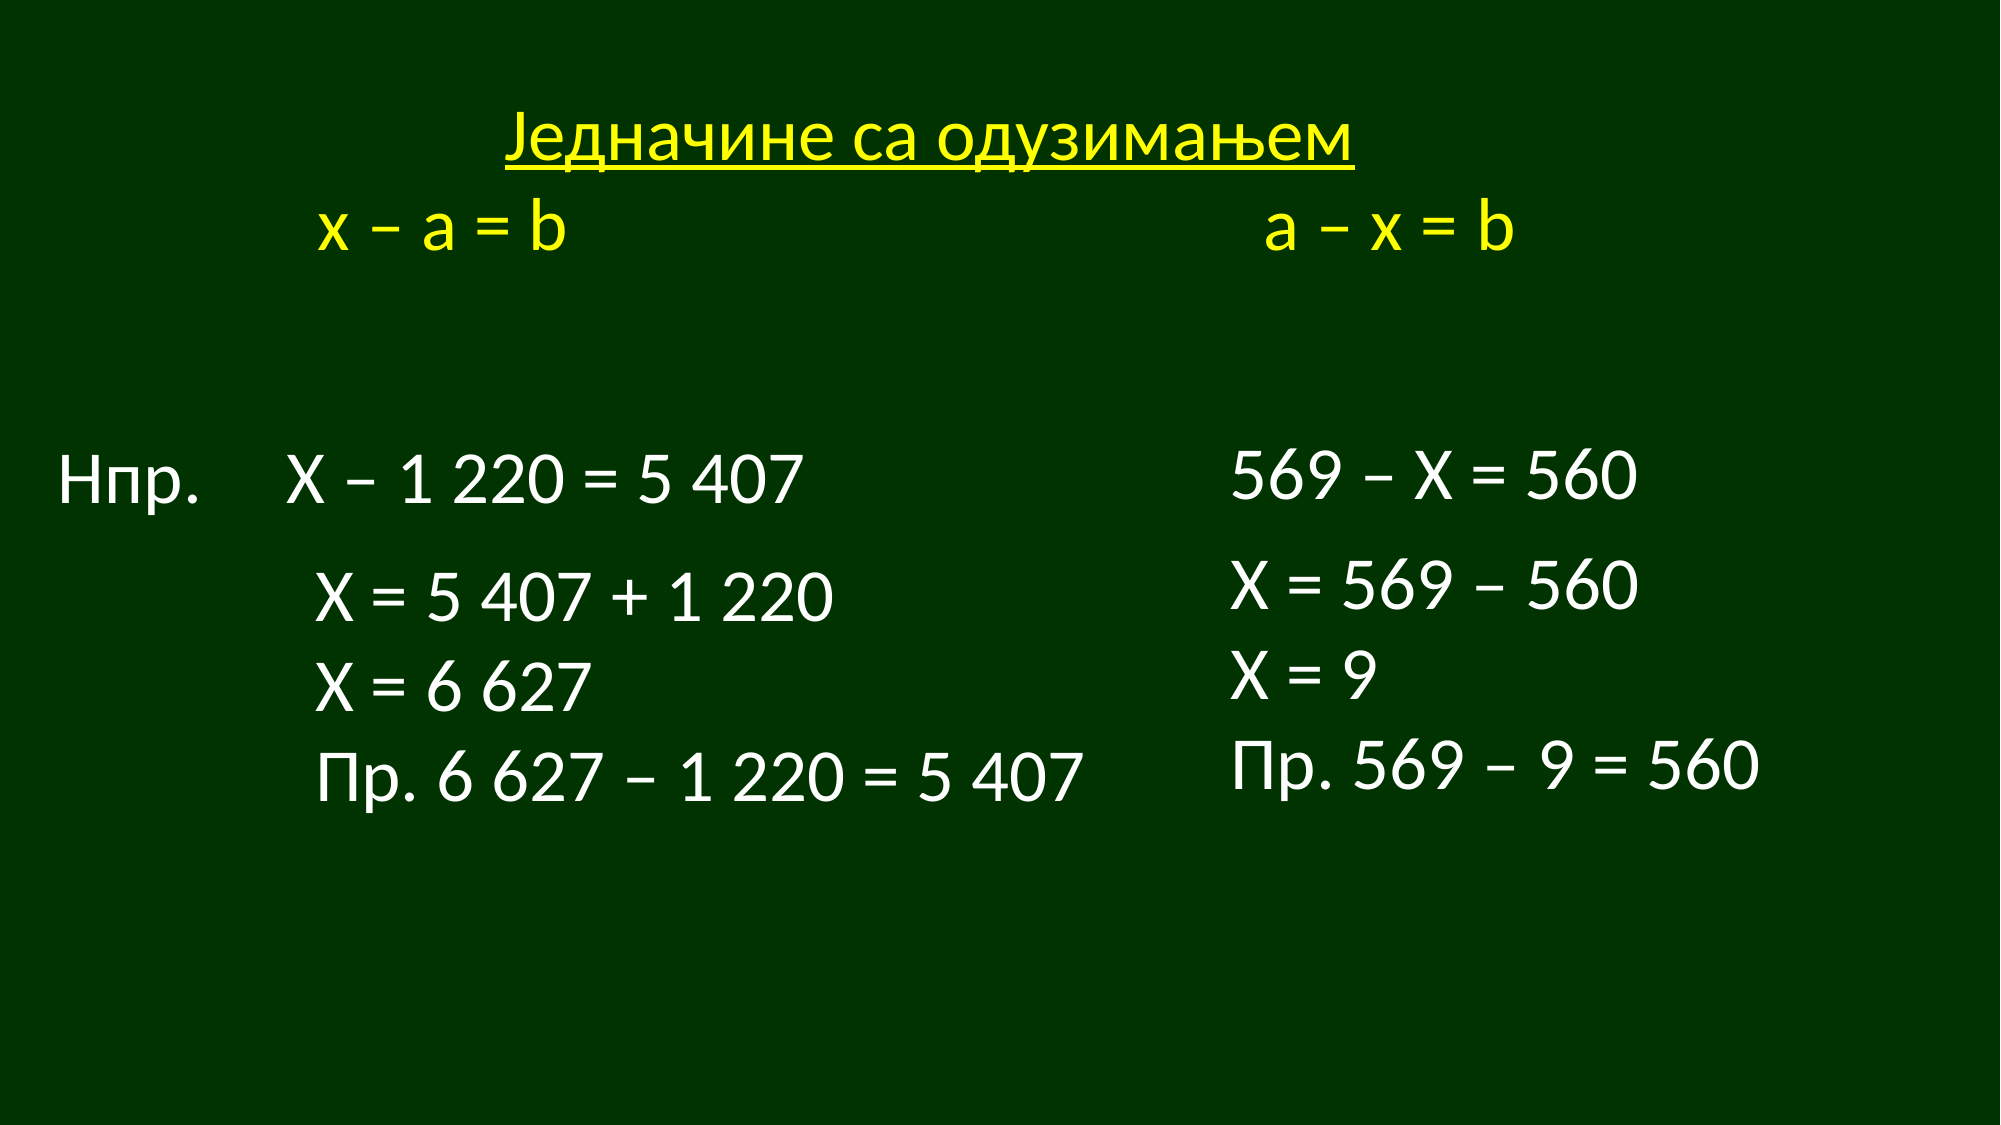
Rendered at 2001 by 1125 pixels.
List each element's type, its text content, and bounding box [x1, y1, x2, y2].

text_box Х = 569 – 560 Х = 9 Пр. 569 – 9 = 560 [1215, 527, 1776, 903]
text_box Х = 5 407 + 1 220 Х = 6 627 Пр. 6 627 – 1 220 = 5 407 [283, 538, 1215, 824]
text_box 569 – Х = 560 [1214, 416, 1654, 522]
text_box Једначине са одузимањем x – a = b а – х = b [303, 78, 1662, 433]
text_box Нпр. Х – 1 220 = 5 407 [43, 421, 965, 527]
